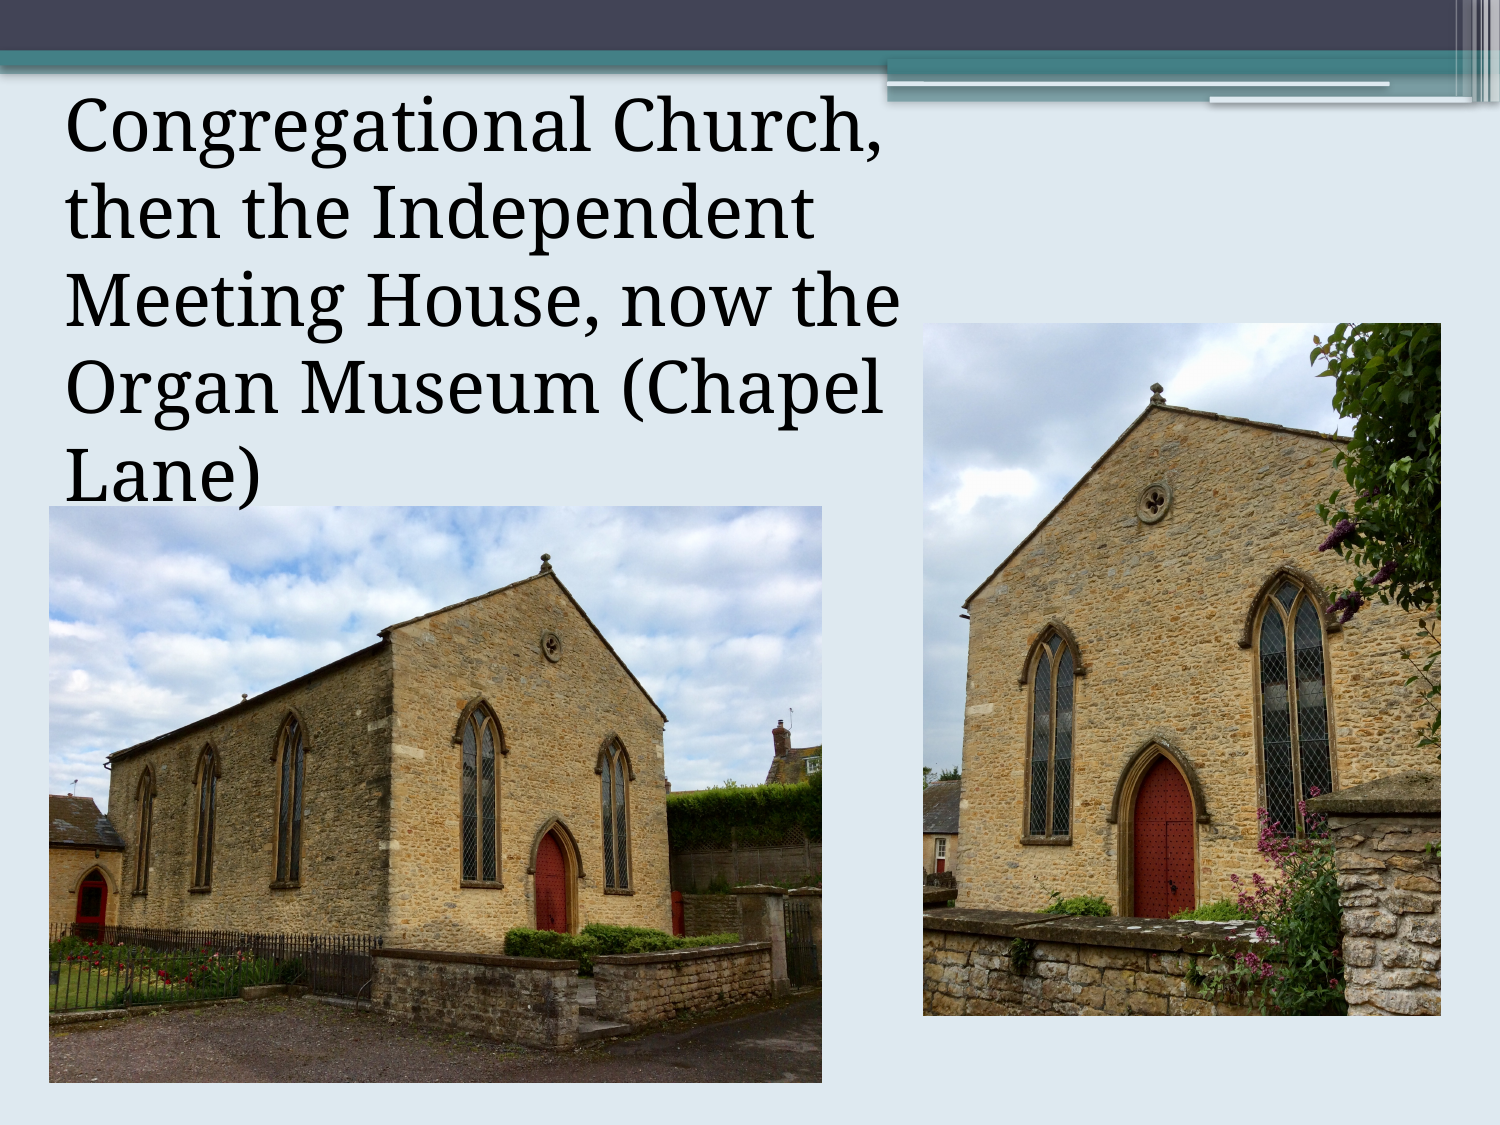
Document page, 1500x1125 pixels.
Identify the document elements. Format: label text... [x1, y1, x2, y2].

picture [49, 506, 822, 1084]
picture [923, 323, 1441, 1016]
text_box Congregational Church, then the Independent Meeting House, now the Organ Museum (Chapel Lane) [49, 71, 1012, 524]
